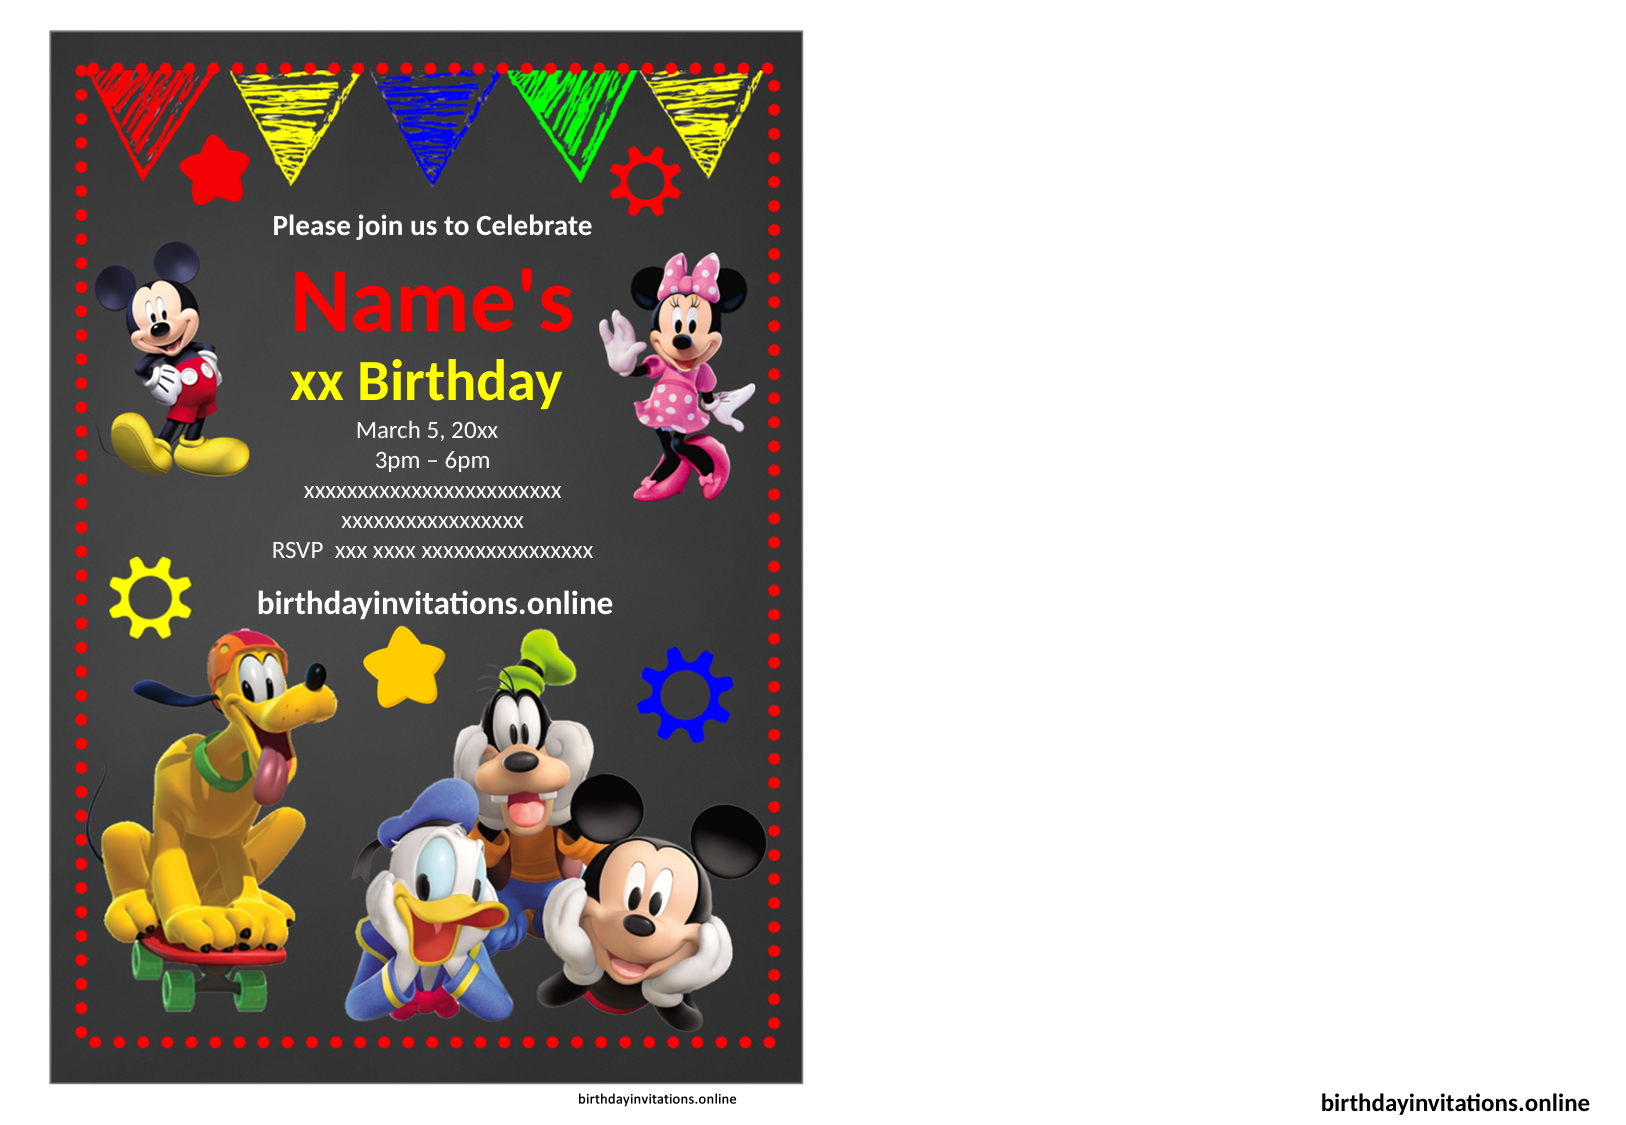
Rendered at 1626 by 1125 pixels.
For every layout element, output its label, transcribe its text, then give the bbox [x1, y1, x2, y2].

text_box birthdayinvitations.online [1306, 1079, 1606, 1125]
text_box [27, 15, 825, 1108]
